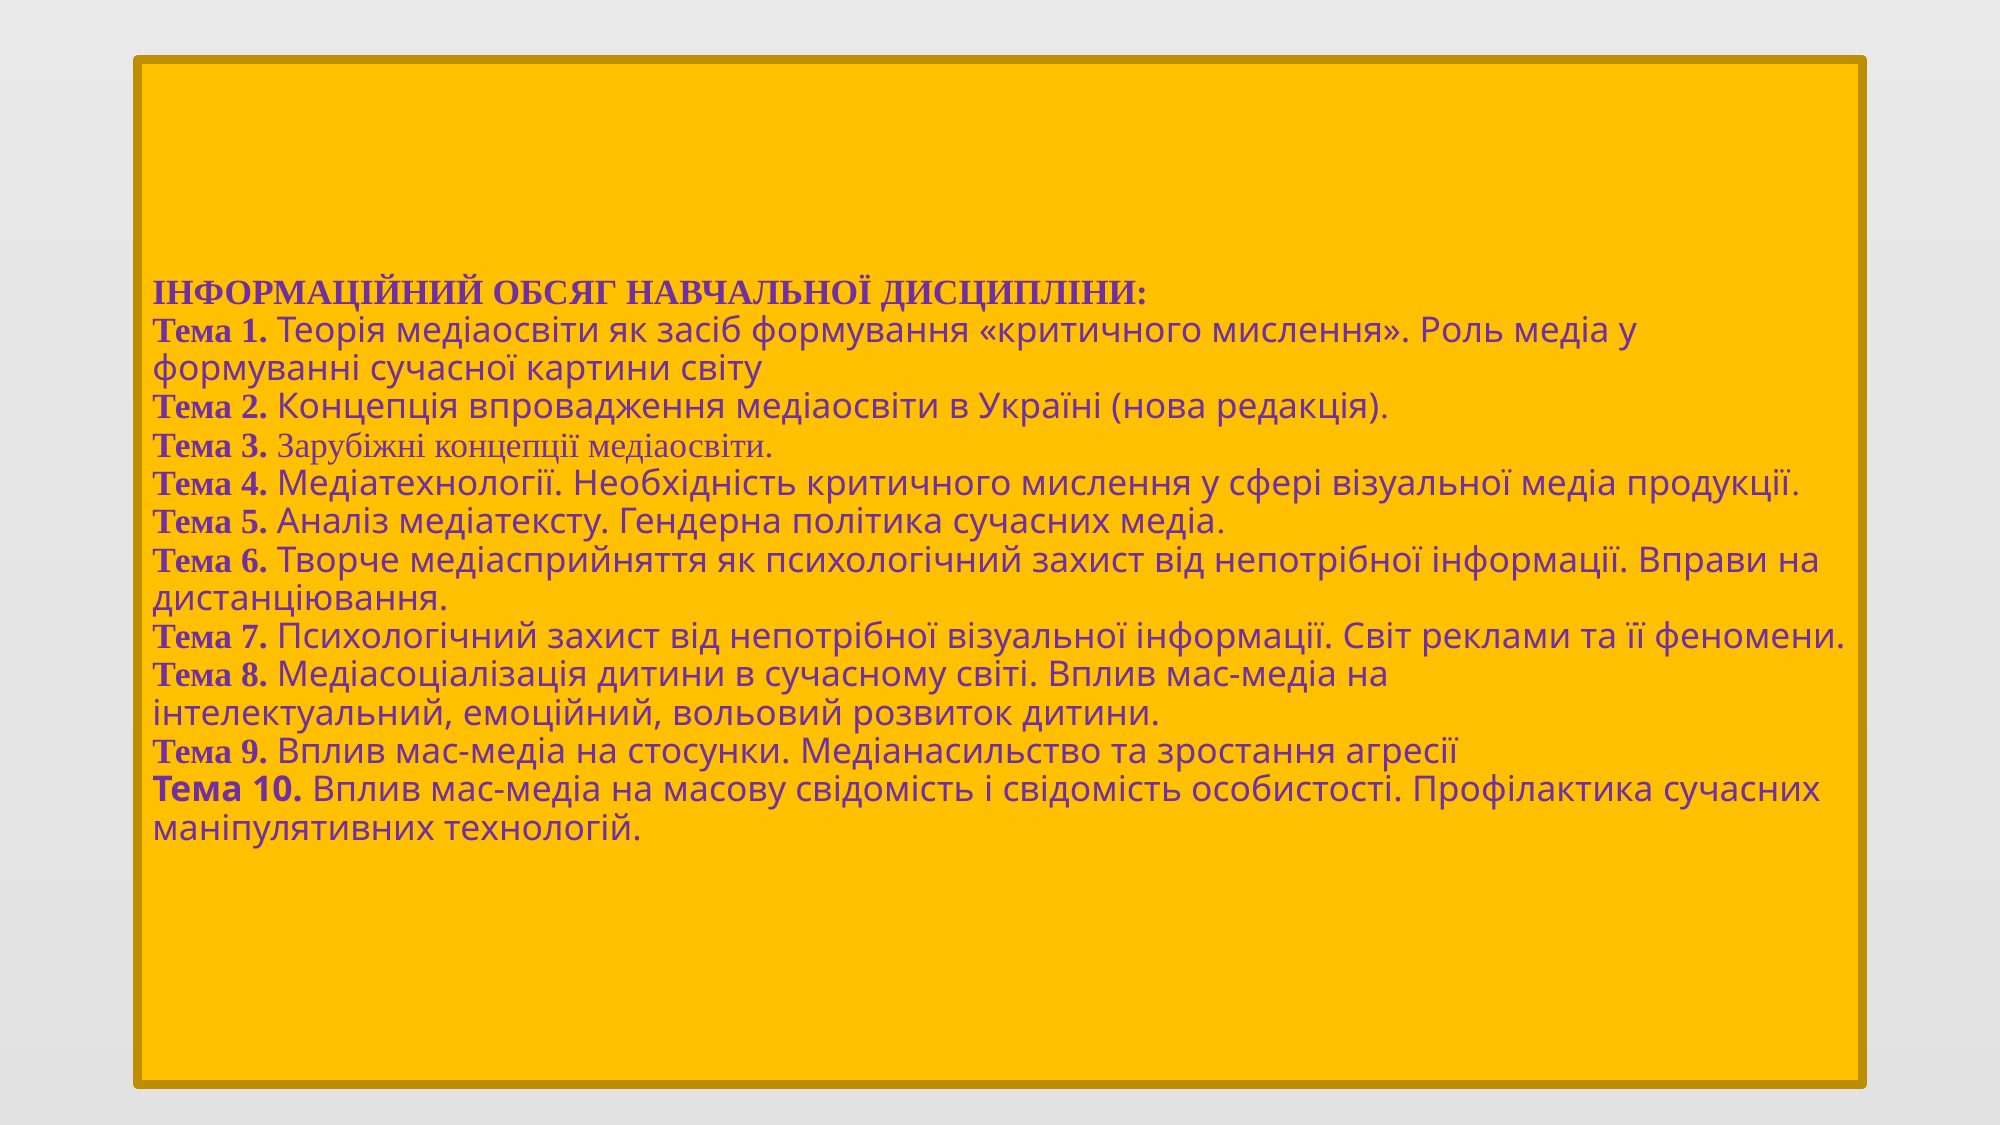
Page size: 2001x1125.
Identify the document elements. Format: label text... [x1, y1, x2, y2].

title ІНФОРМАЦІЙНИЙ ОБСЯГ НАВЧАЛЬНОЇ ДИСЦИПЛІНИ: Тема 1. Теорія медіаосвіти як засіб формування «критичного мислення». Роль медіа у формуванні сучасної картини світу Тема 2. Концепція впровадження медіаосвіти в Україні (нова редакція). Тема 3. Зарубіжні концепції медіаосвіти. Тема 4. Медіатехнології. Необхідність критичного мислення у сфері візуальної медіа продукції. Тема 5. Аналіз медіатексту. Гендерна політика сучасних медіа. Тема 6. Творче медіасприйняття як психологічний захист від непотрібної інформації. Вправи на дистанціювання. Тема 7. Психологічний захист від непотрібної візуальної інформації. Світ реклами та її феномени. Тема 8. Медіасоціалізація дитини в сучасному світі. Вплив мас-медіа на інтелектуальний, емоційний, вольовий розвиток дитини. Тема 9. Вплив мас-медіа на стосунки. Медіанасильство та зростання агресії Тема 10. Вплив мас-медіа на масову свідомість і свідомість особистості. Профілактика сучасних маніпулятивних технологій. [133, 55, 1867, 1089]
